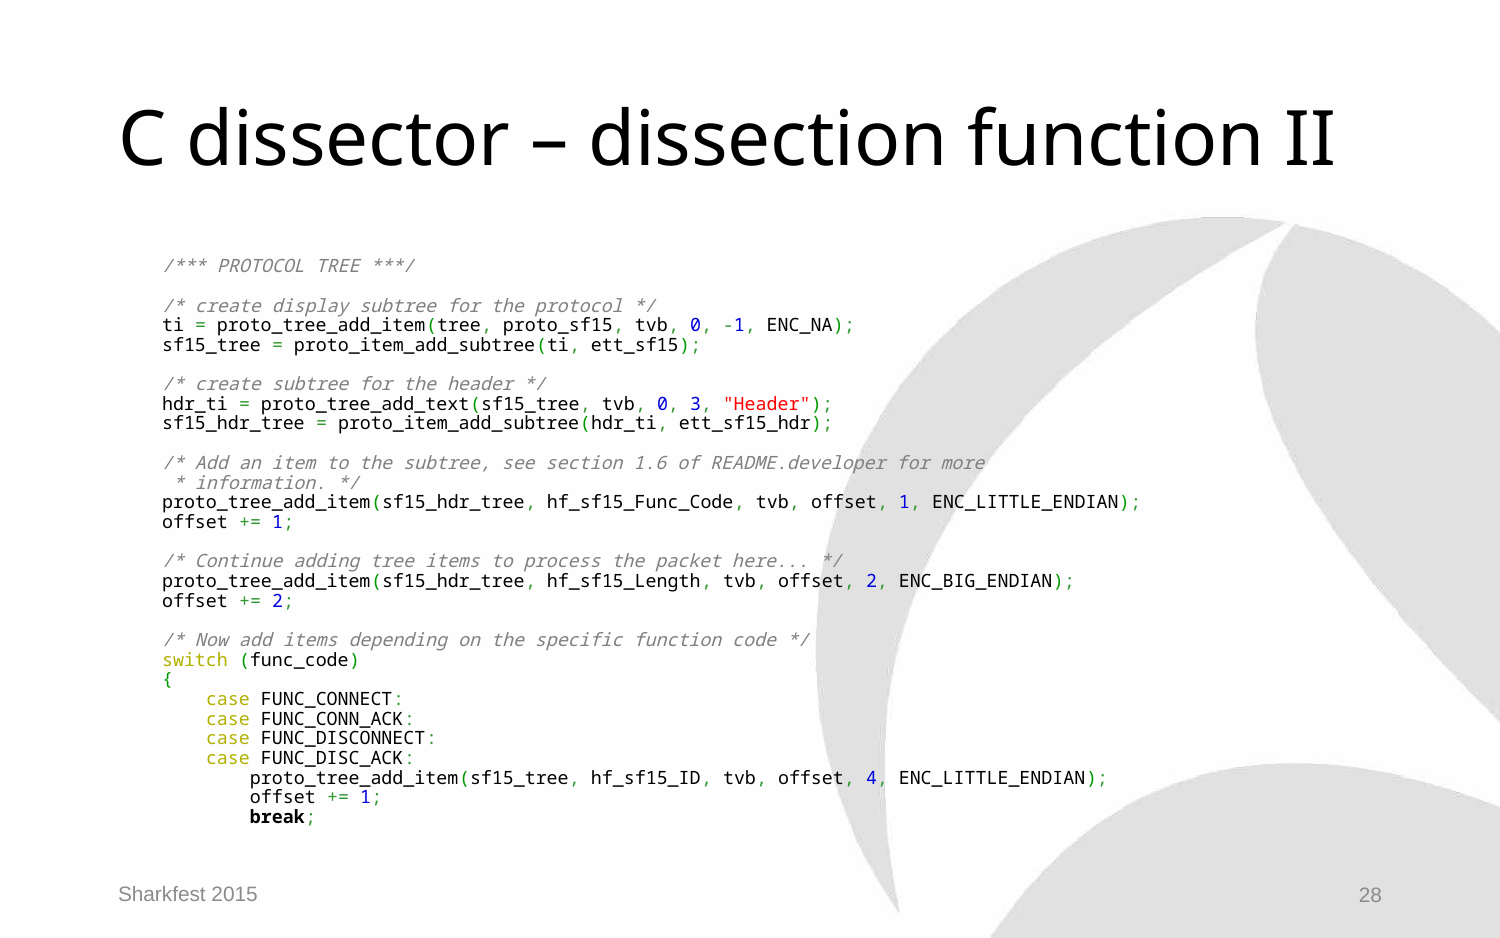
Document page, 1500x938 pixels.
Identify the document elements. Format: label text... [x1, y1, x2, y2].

picture [0, 0, 1500, 938]
footer Sharkfest 2015 [103, 868, 610, 918]
slide_number 28 [1059, 868, 1397, 919]
title C dissector – dissection function II [103, 49, 1397, 232]
list /*** PROTOCOL TREE ***/ /* create display subtree for the protocol */ ti = proto_tree_add_item(tree, proto_sf15, tvb, 0, -1, ENC_NA); sf15_tree = proto_item_add_subtree(ti, ett_sf15); /* create subtree for the header */ hdr_ti = proto_tree_add_text(sf15_tree, tvb, 0, 3, "Header"); sf15_hdr_tree = proto_item_add_subtree(hdr_ti, ett_sf15_hdr); /* Add an item to the subtree, see section 1.6 of README.developer for more * information. */ proto_tree_add_item(sf15_hdr_tree, hf_sf15_Func_Code, tvb, offset, 1, ENC_LITTLE_ENDIAN); offset += 1; /* Continue adding tree items to process the packet here... */ proto_tree_add_item(sf15_hdr_tree, hf_sf15_Length, tvb, offset, 2, ENC_BIG_ENDIAN); offset += 2; /* Now add items depending on the specific function code */ switch (func_code) { case FUNC_CONNECT: case FUNC_CONN_ACK: case FUNC_DISCONNECT: case FUNC_DISC_ACK: proto_tree_add_item(sf15_tree, hf_sf15_ID, tvb, offset, 4, ENC_LITTLE_ENDIAN); offset += 1; break; [103, 249, 1397, 845]
